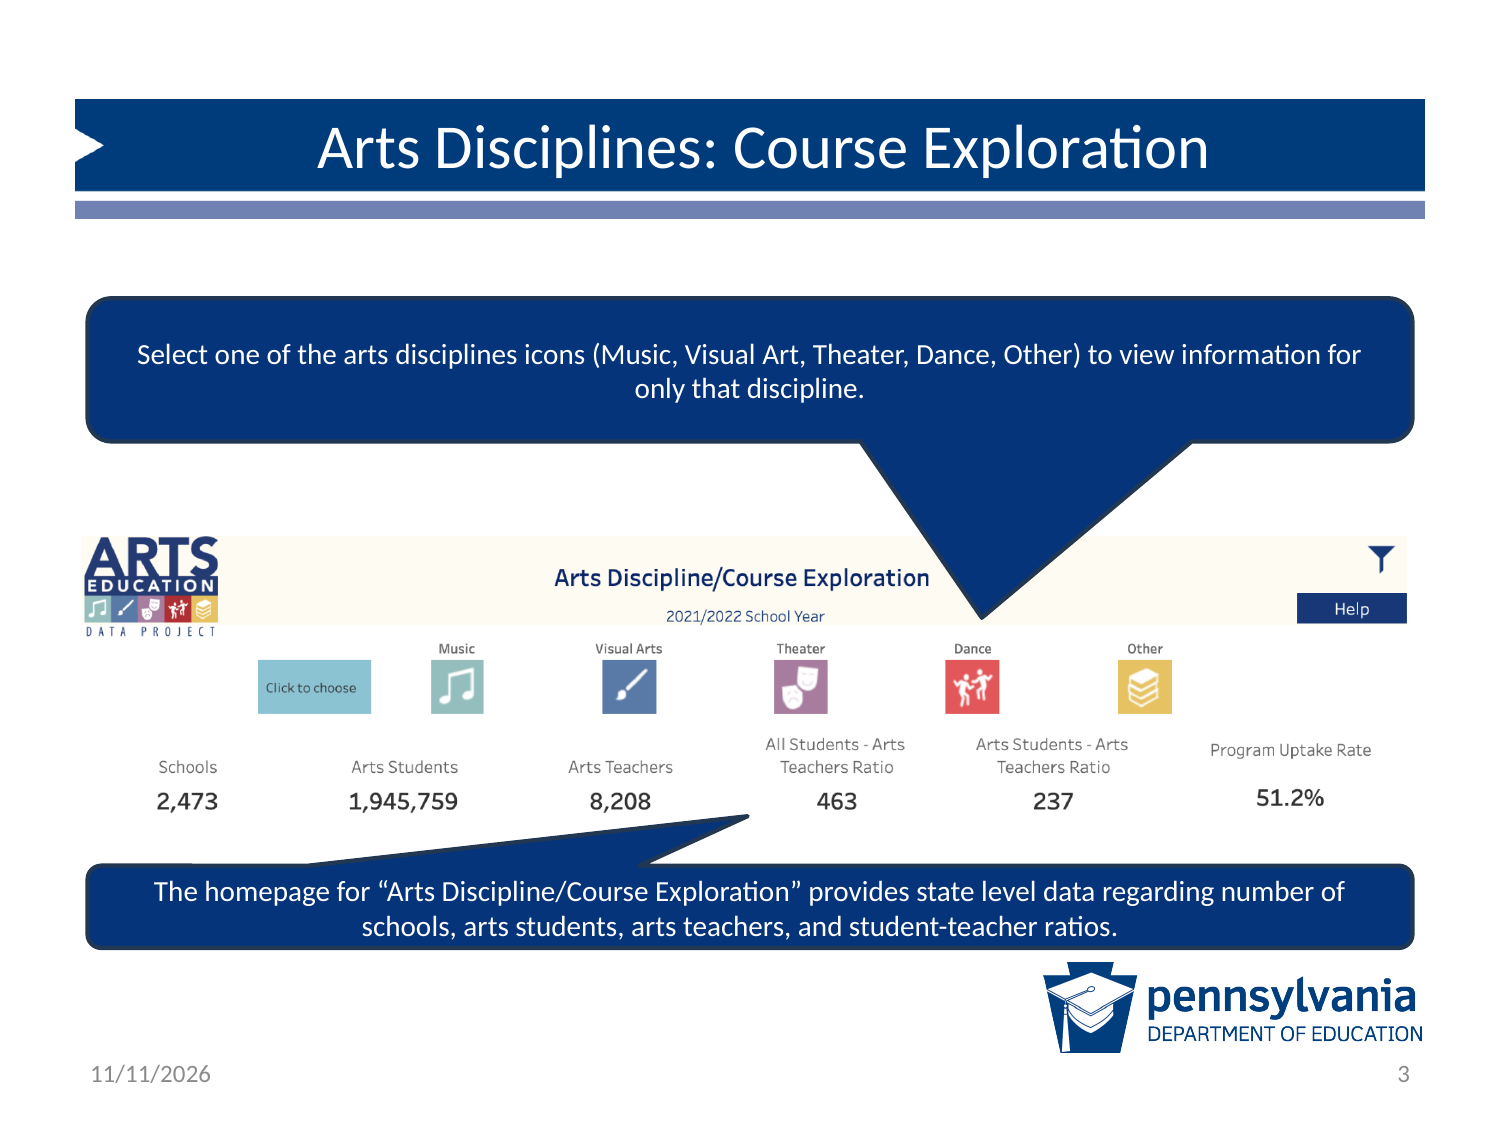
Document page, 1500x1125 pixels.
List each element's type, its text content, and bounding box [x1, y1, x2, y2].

picture [81, 535, 1408, 814]
title Arts Disciplines: Course Exploration [75, 50, 1425, 238]
picture [1043, 962, 1422, 1053]
text_box The homepage for “Arts Discipline/Course Exploration” provides state level data regarding number of schools, arts students, arts teachers, and student-teacher ratios. [85, 822, 1415, 951]
slide_number 3 [1074, 1042, 1425, 1103]
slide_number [75, 1042, 425, 1103]
text_box Select one of the arts disciplines icons (Music, Visual Art, Theater, Dance, Other) to view information for only that discipline. [85, 296, 1415, 534]
